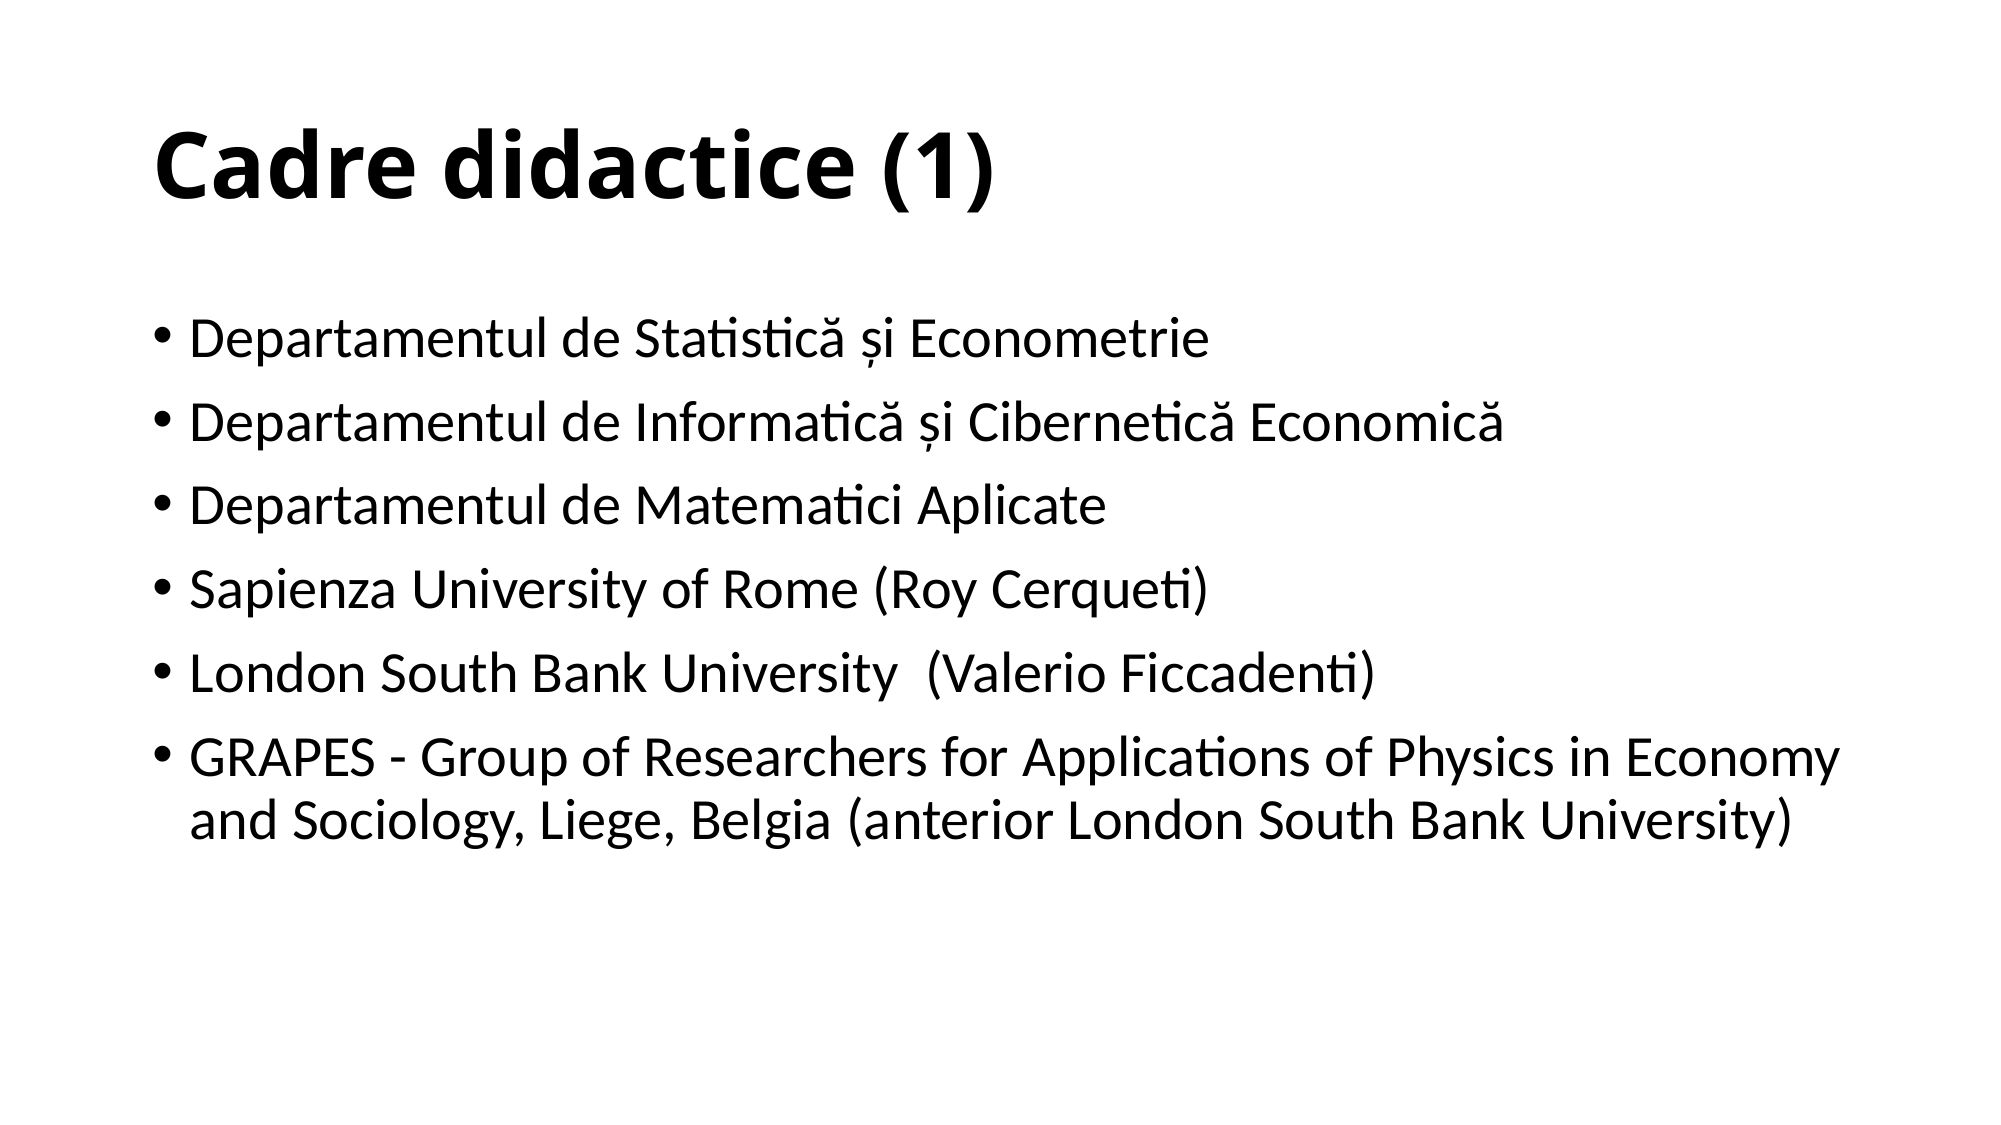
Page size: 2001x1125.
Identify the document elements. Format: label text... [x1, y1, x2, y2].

title Cadre didactice (1) [137, 59, 1863, 278]
list Departamentul de Statistică și Econometrie Departamentul de Informatică și Cibernetică Economică Departamentul de Matematici Aplicate Sapienza University of Rome (Roy Cerqueti) London South Bank University (Valerio Ficcadenti) GRAPES - Group of Researchers for Applications of Physics in Economy and Sociology, Liege, Belgia (anterior London South Bank University) [137, 299, 1863, 1014]
